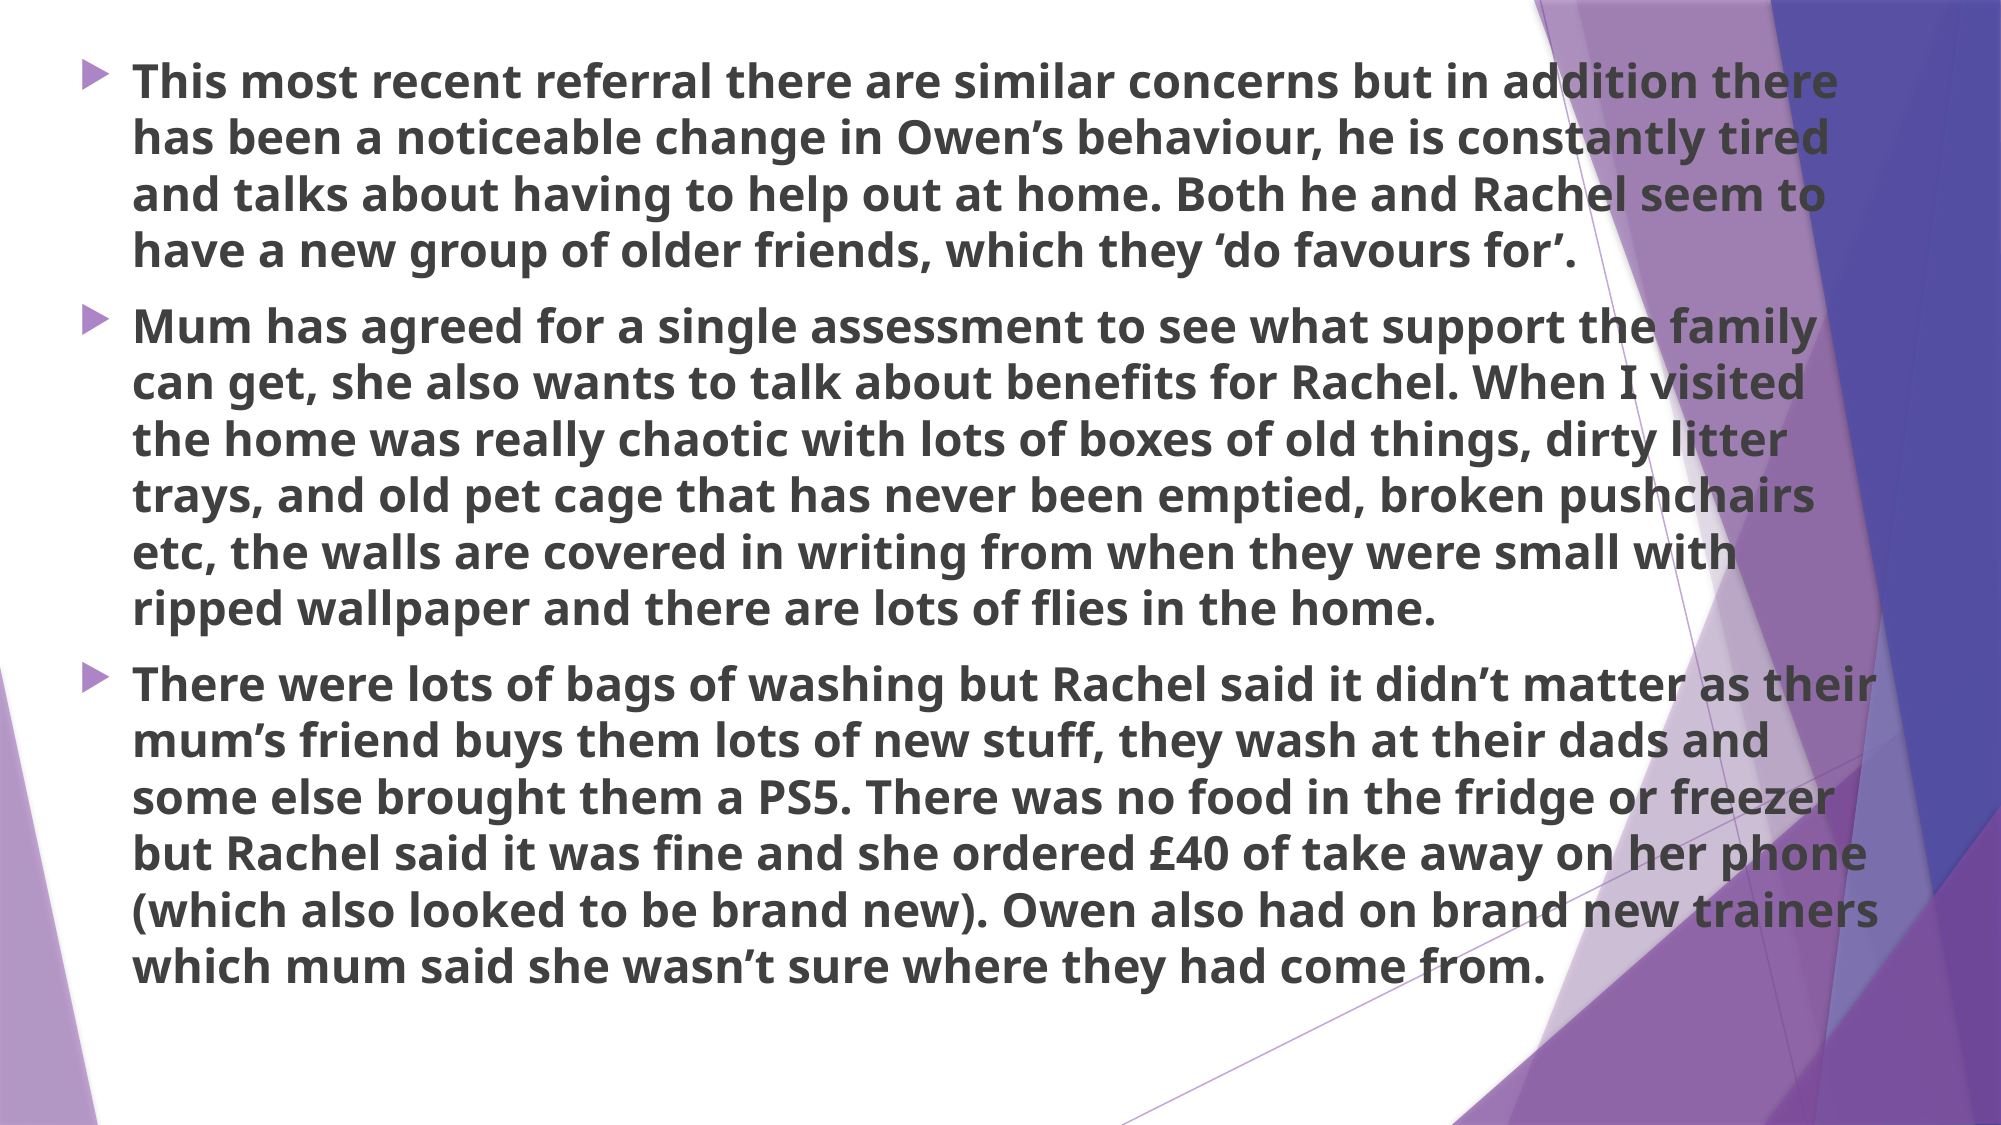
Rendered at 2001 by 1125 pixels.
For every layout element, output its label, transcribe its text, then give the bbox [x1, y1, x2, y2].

list This most recent referral there are similar concerns but in addition there has been a noticeable change in Owen’s behaviour, he is constantly tired and talks about having to help out at home. Both he and Rachel seem to have a new group of older friends, which they ‘do favours for’. Mum has agreed for a single assessment to see what support the family can get, she also wants to talk about benefits for Rachel. When I visited the home was really chaotic with lots of boxes of old things, dirty litter trays, and old pet cage that has never been emptied, broken pushchairs etc, the walls are covered in writing from when they were small with ripped wallpaper and there are lots of flies in the home. There were lots of bags of washing but Rachel said it didn’t matter as their mum’s friend buys them lots of new stuff, they wash at their dads and some else brought them a PS5. There was no food in the fridge or freezer but Rachel said it was fine and she ordered £40 of take away on her phone (which also looked to be brand new). Owen also had on brand new trainers which mum said she wasn’t sure where they had come from. [64, 43, 1907, 1092]
